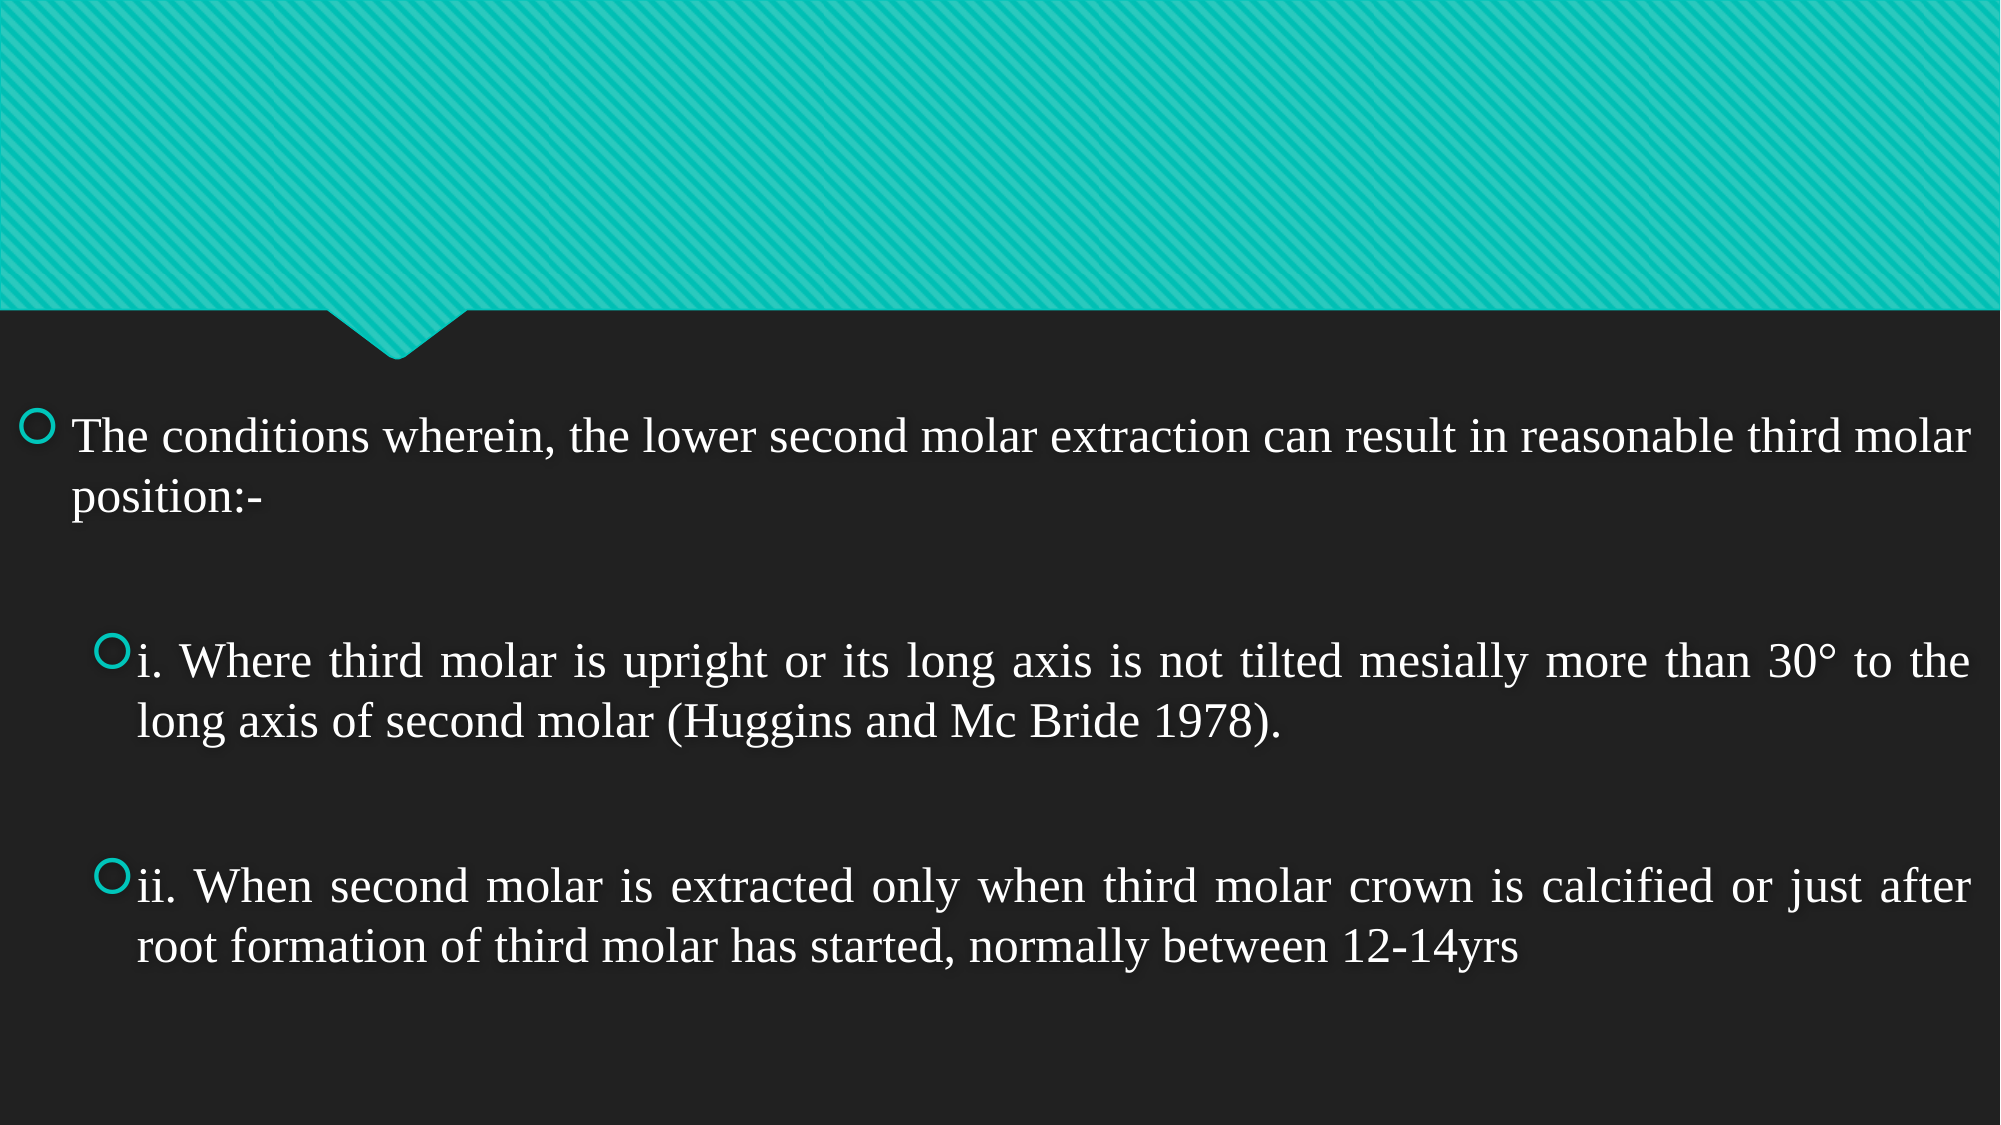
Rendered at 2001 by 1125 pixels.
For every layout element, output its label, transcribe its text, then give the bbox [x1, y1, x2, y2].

list The conditions wherein, the lower second molar extraction can result in reasonable third molar position:- i. Where third molar is upright or its long axis is not tilted mesially more than 30° to the long axis of second molar (Huggins and Mc Bride 1978). ii. When second molar is extracted only when third molar crown is calcified or just after root formation of third molar has started, normally between 12-14yrs [0, 314, 1989, 1125]
